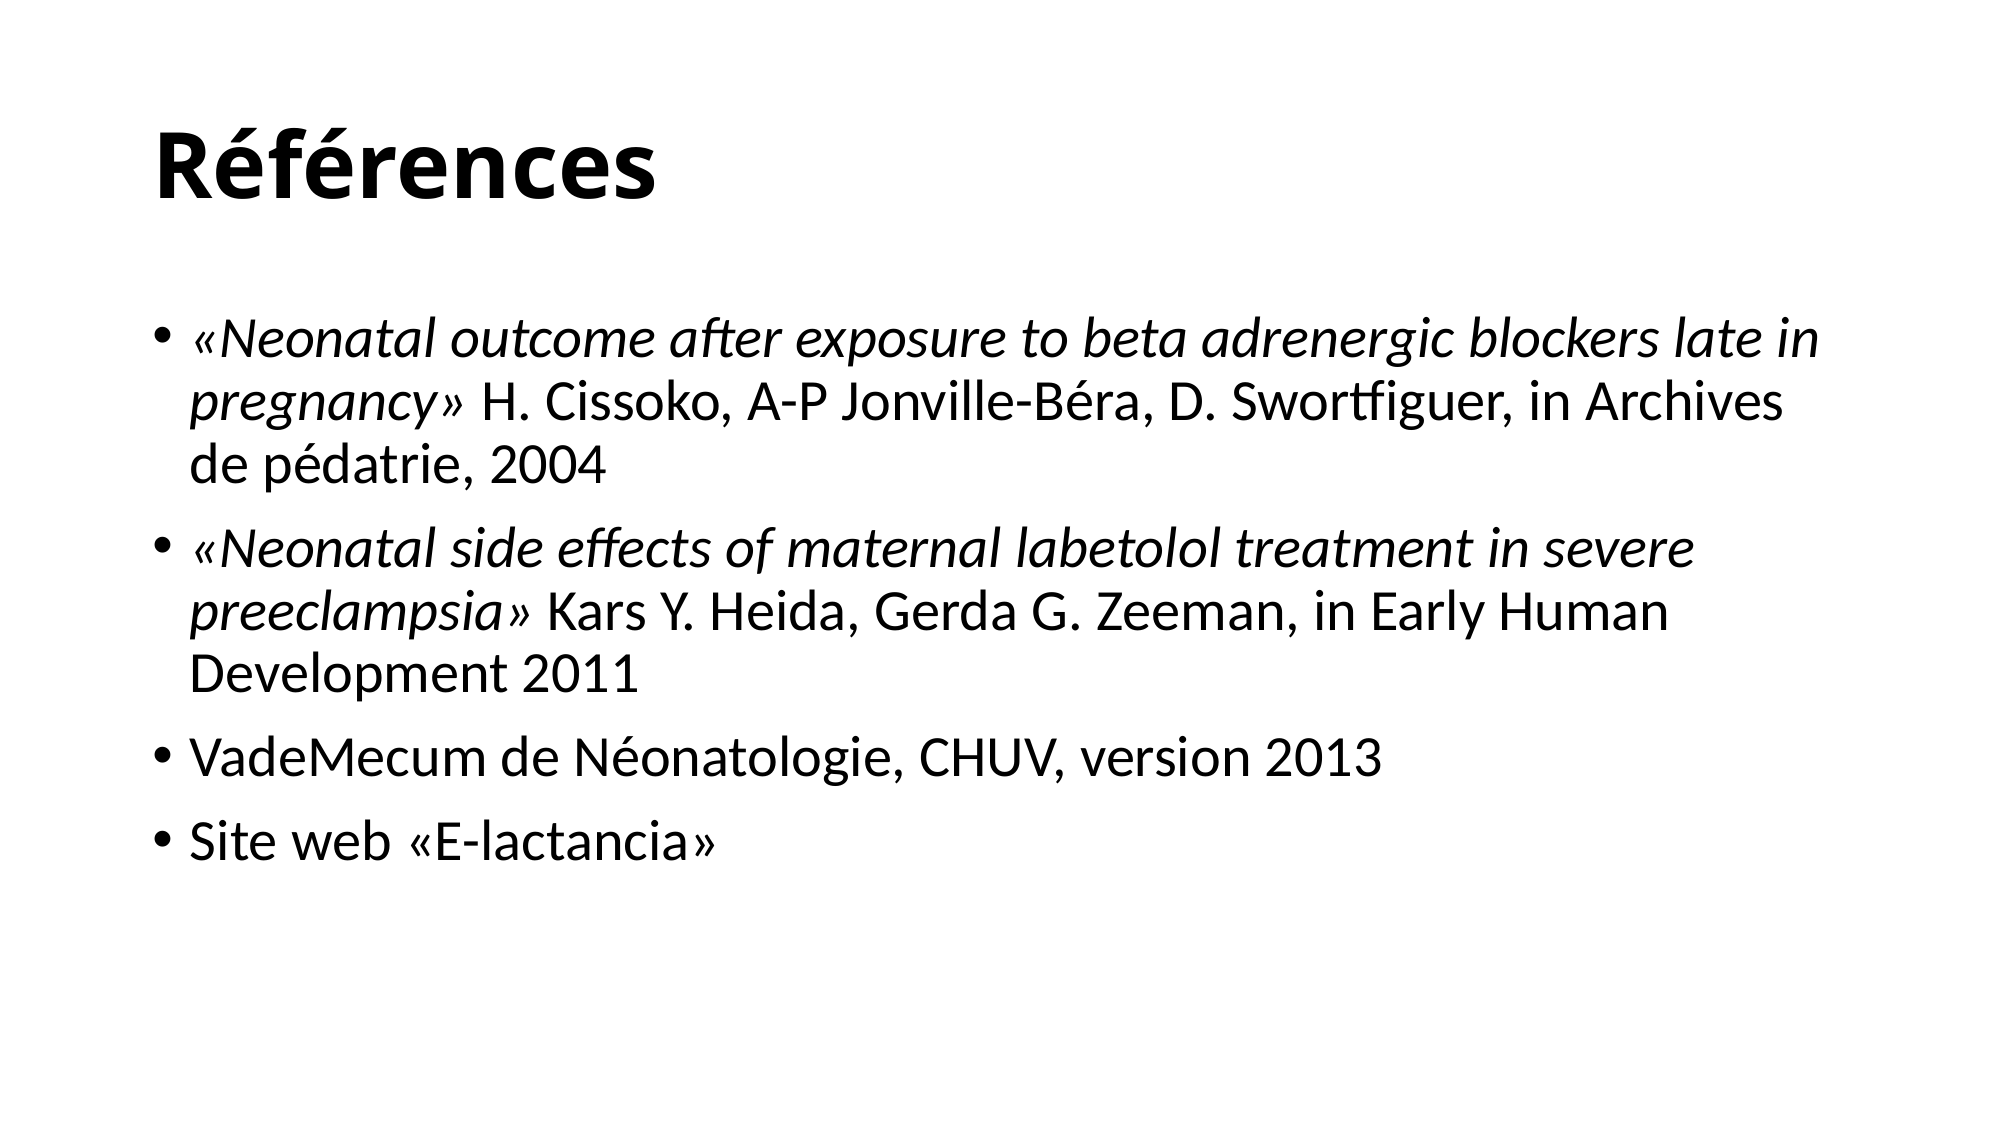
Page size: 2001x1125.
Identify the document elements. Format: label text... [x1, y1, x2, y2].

list «Neonatal outcome after exposure to beta adrenergic blockers late in pregnancy» H. Cissoko, A-P Jonville-Béra, D. Swortfiguer, in Archives de pédatrie, 2004 «Neonatal side effects of maternal labetolol treatment in severe preeclampsia» Kars Y. Heida, Gerda G. Zeeman, in Early Human Development 2011 VadeMecum de Néonatologie, CHUV, version 2013 Site web «E-lactancia» [137, 299, 1863, 1014]
title Références [137, 59, 1863, 278]
